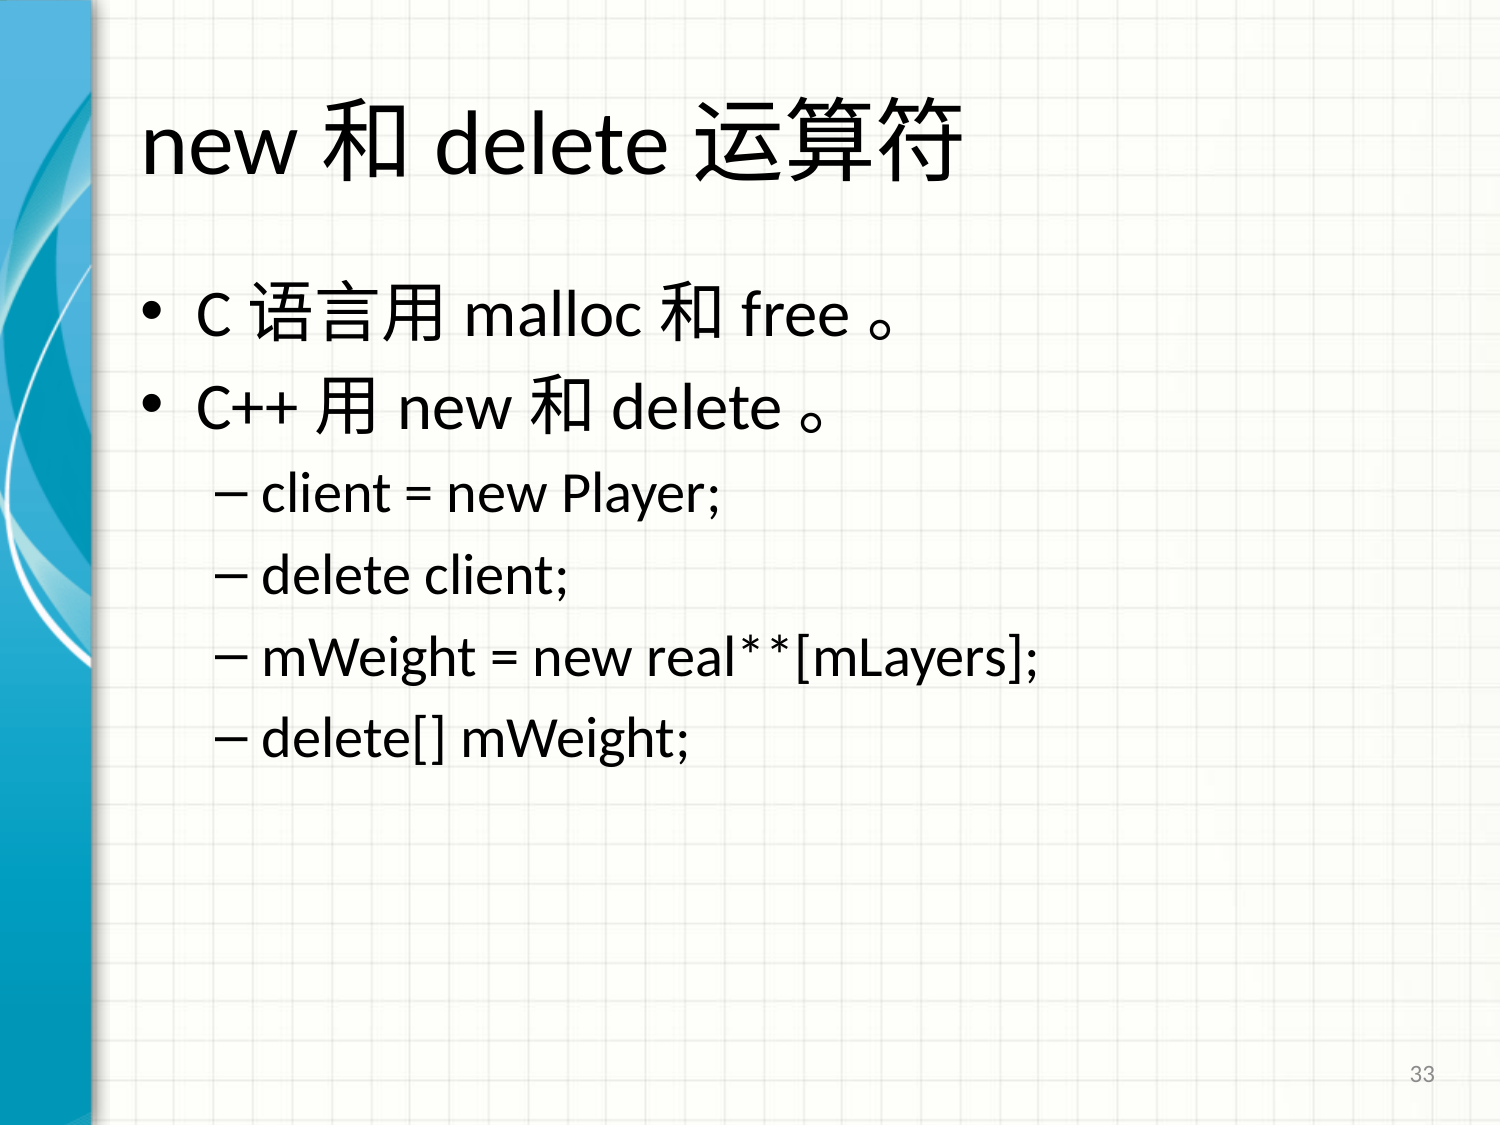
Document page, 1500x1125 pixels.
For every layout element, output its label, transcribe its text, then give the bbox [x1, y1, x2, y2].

slide_number 33 [1100, 1042, 1450, 1103]
title new和delete运算符 [125, 44, 1450, 232]
picture [0, 0, 1500, 1125]
list C语言用malloc和free。 C++用new和delete。 client = new Player; delete client; mWeight = new real**[mLayers]; delete[] mWeight; [125, 261, 1450, 967]
